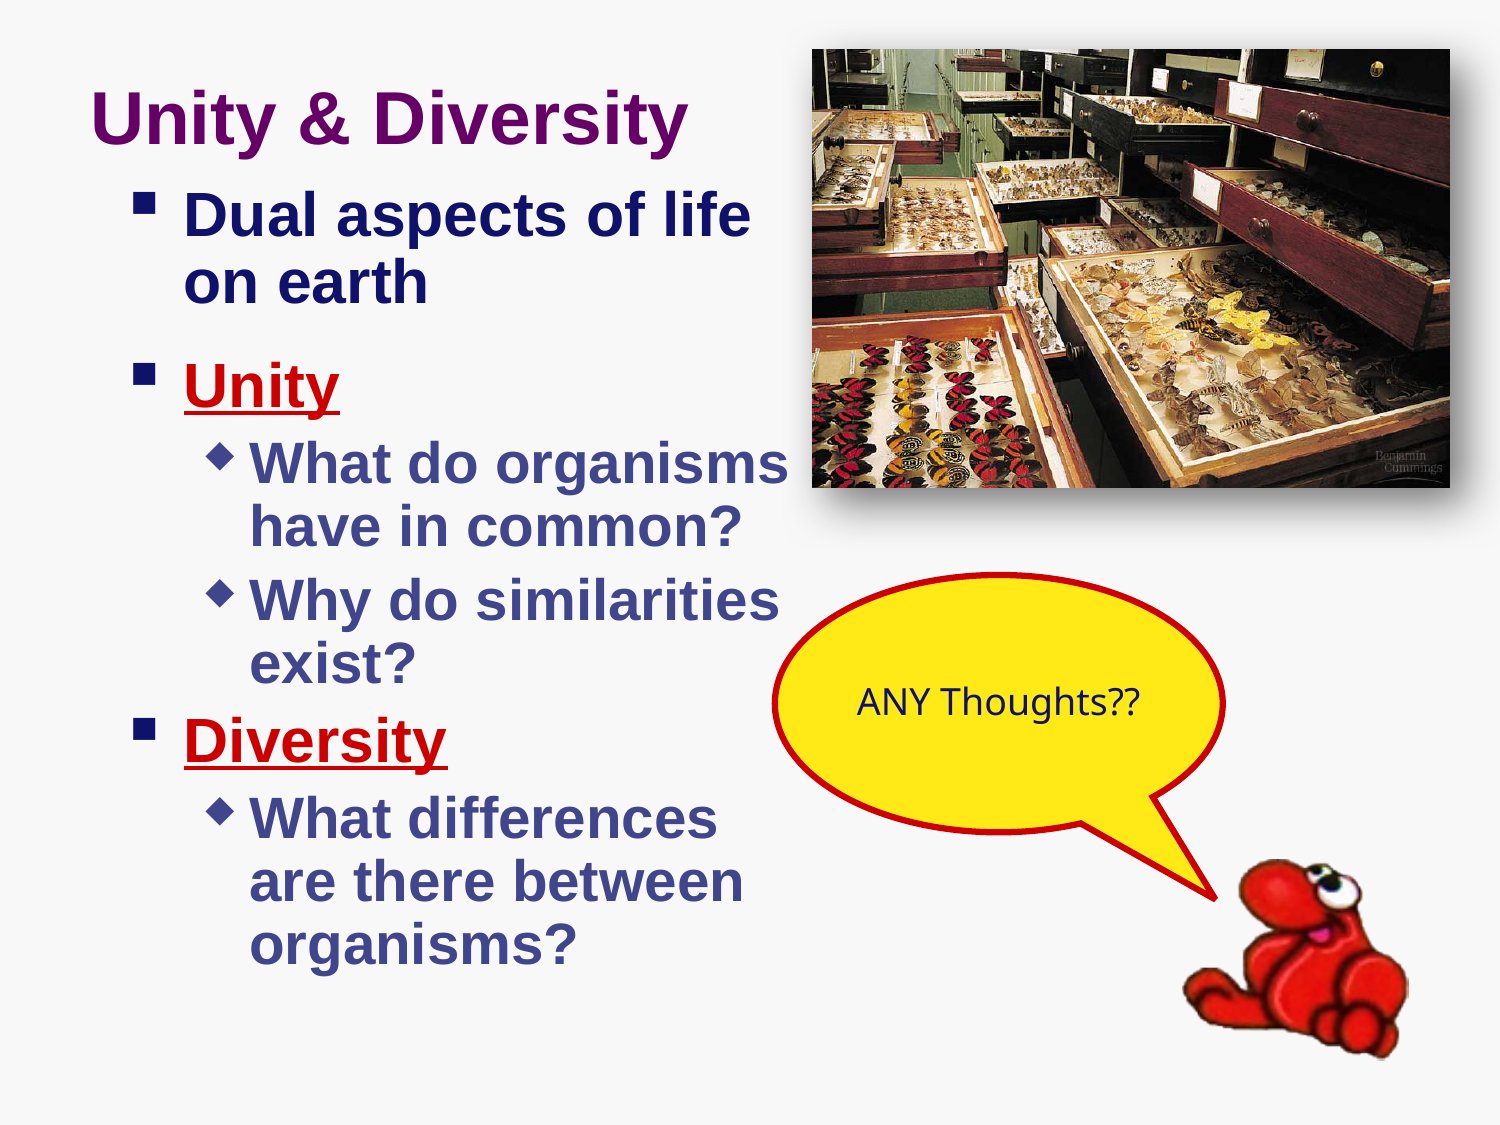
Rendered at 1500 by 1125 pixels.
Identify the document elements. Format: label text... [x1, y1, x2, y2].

picture [812, 49, 1451, 489]
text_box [774, 574, 1409, 1061]
list Dual aspects of life on earth Unity What do organisms have in common? Why do similarities exist? Diversity What differences are there between organisms? [112, 174, 826, 901]
title Unity & Diversity [74, 62, 801, 188]
